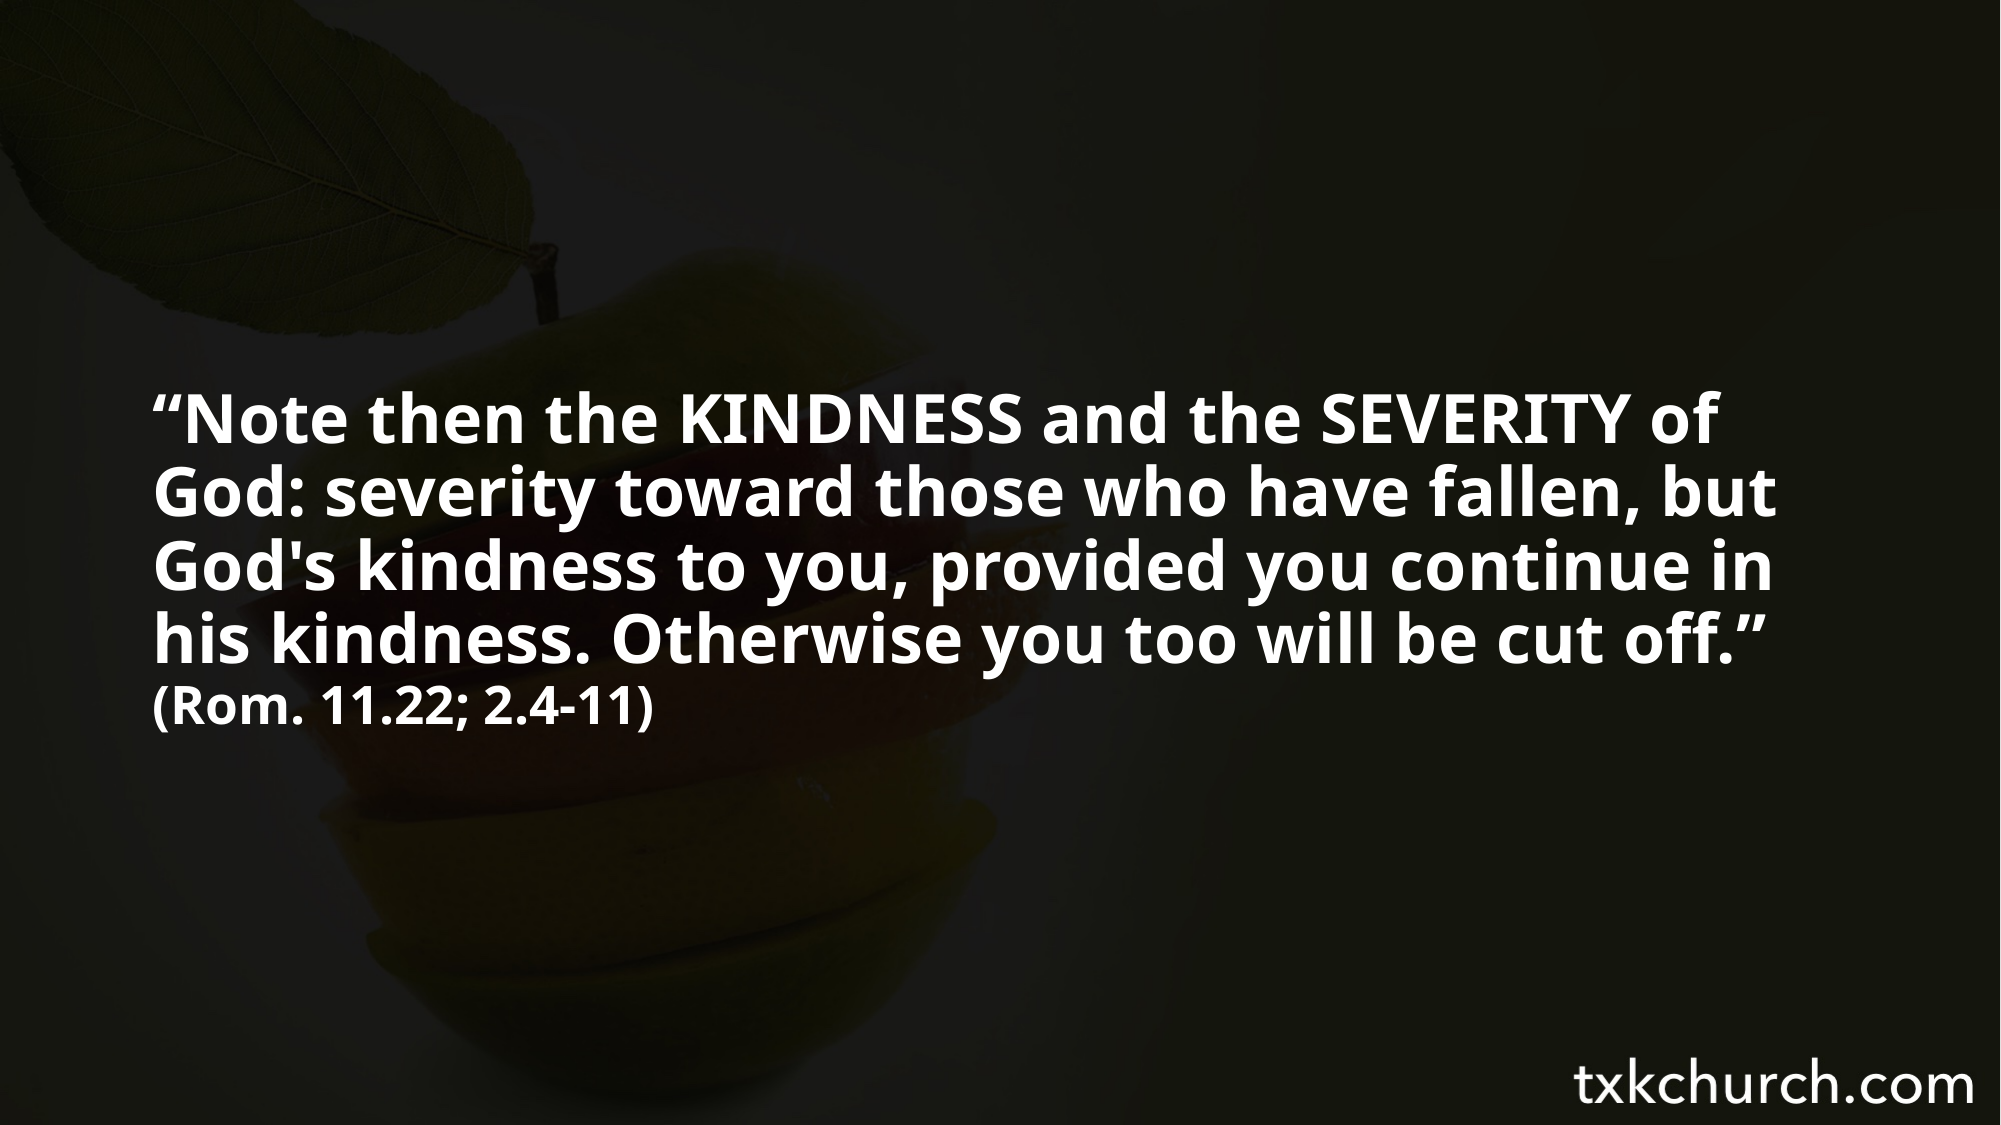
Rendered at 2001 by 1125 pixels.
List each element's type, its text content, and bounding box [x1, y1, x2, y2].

picture [0, 0, 2001, 1125]
list “Note then the KINDNESS and the SEVERITY of God: severity toward those who have fallen, but God's kindness to you, provided you continue in his kindness. Otherwise you too will be cut off.” (Rom. 11.22; 2.4-11) [137, 376, 1863, 750]
